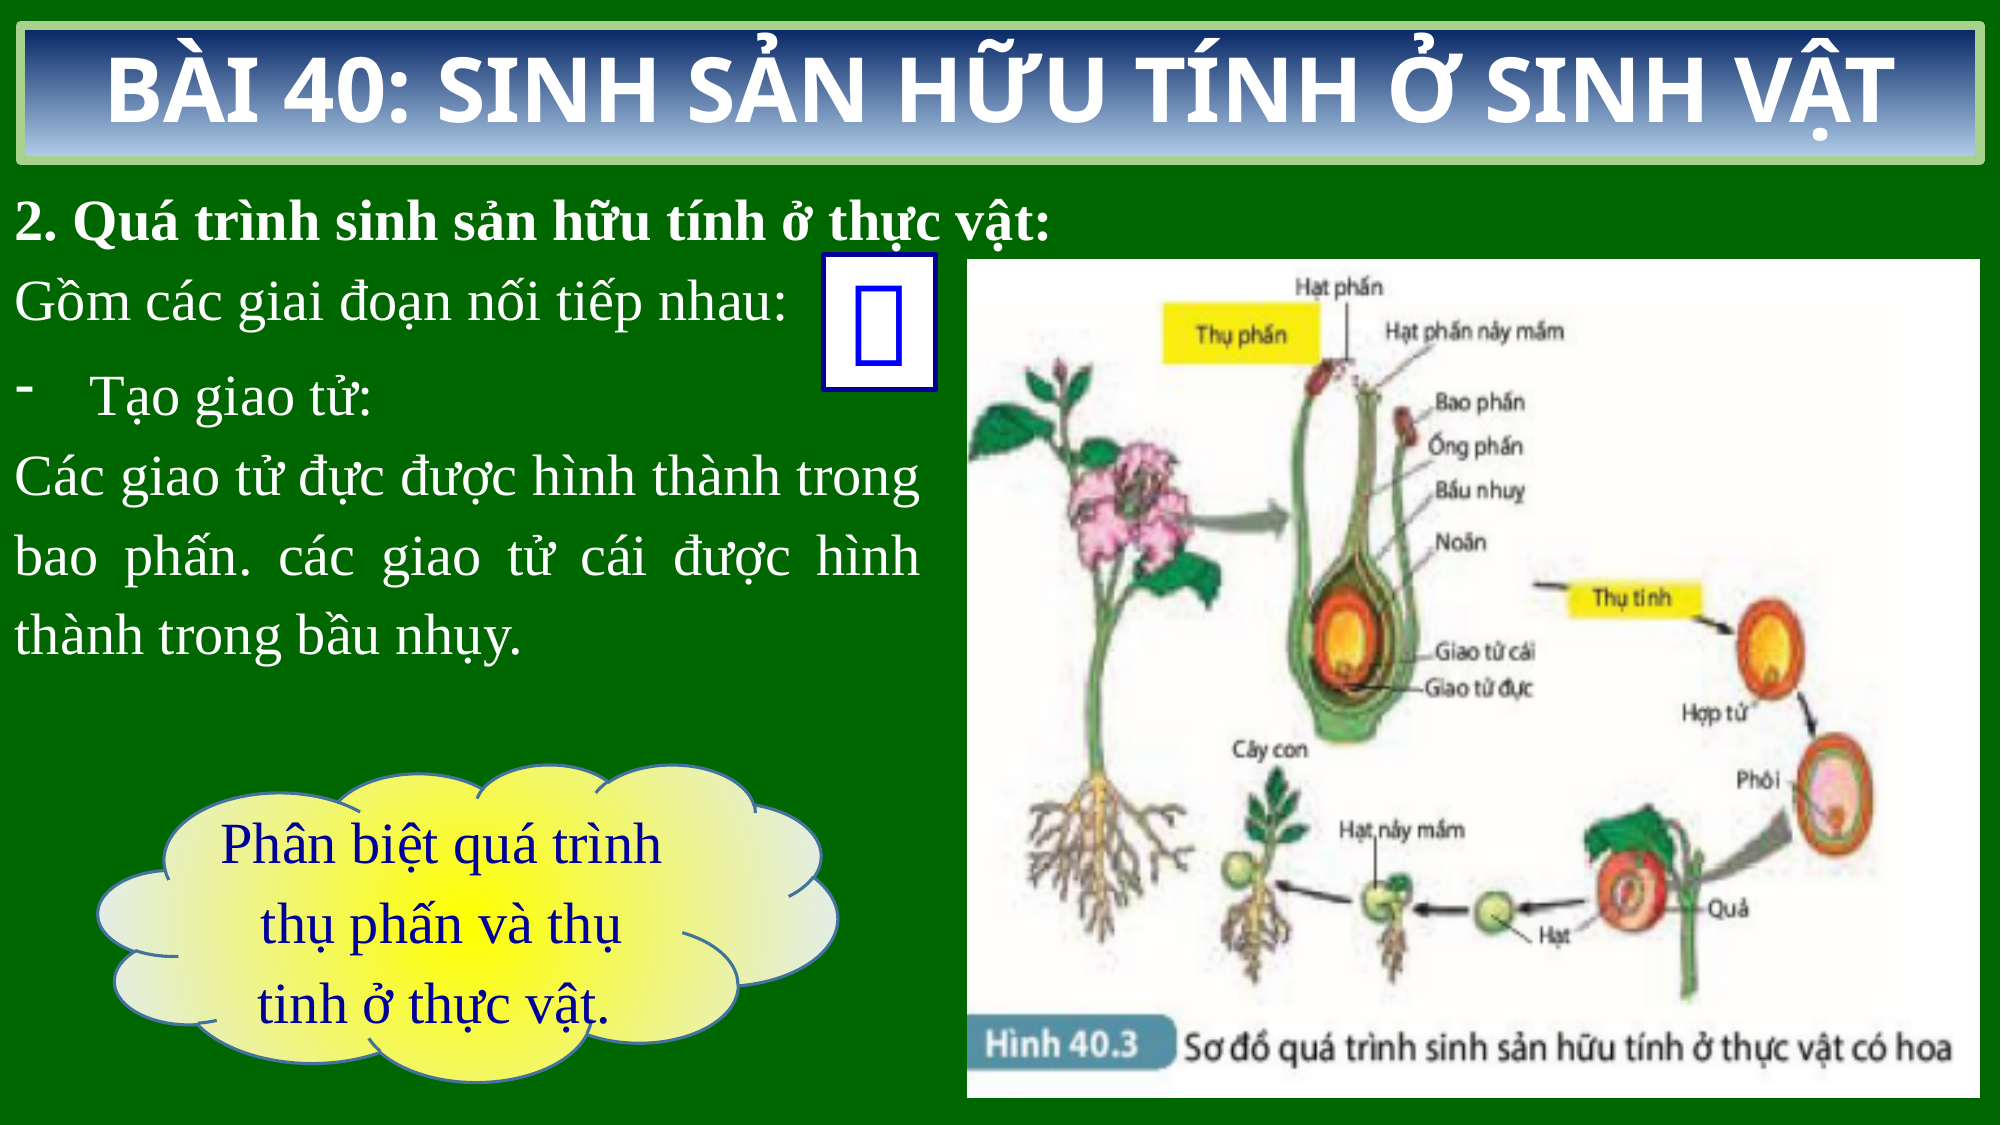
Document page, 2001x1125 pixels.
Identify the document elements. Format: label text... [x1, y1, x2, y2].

picture [967, 259, 1980, 1098]
text_box  [823, 254, 936, 390]
text_box 2. Quá trình sinh sản hữu tính ở thực vật: [0, 164, 1327, 260]
text_box BÀI 40: SINH SẢN HỮU TÍNH Ở SINH VẬT [20, 25, 1980, 161]
text_box Tạo giao tử: Các giao tử đực được hình thành trong bao phấn. các giao tử cái được hình thành trong bầu nhụy. [0, 340, 936, 674]
text_box Gồm các giai đoạn nối tiếp nhau: [0, 244, 890, 340]
text_box Phân biệt quá trình thụ phấn và thụ tinh ở thực vật. [96, 763, 839, 1084]
